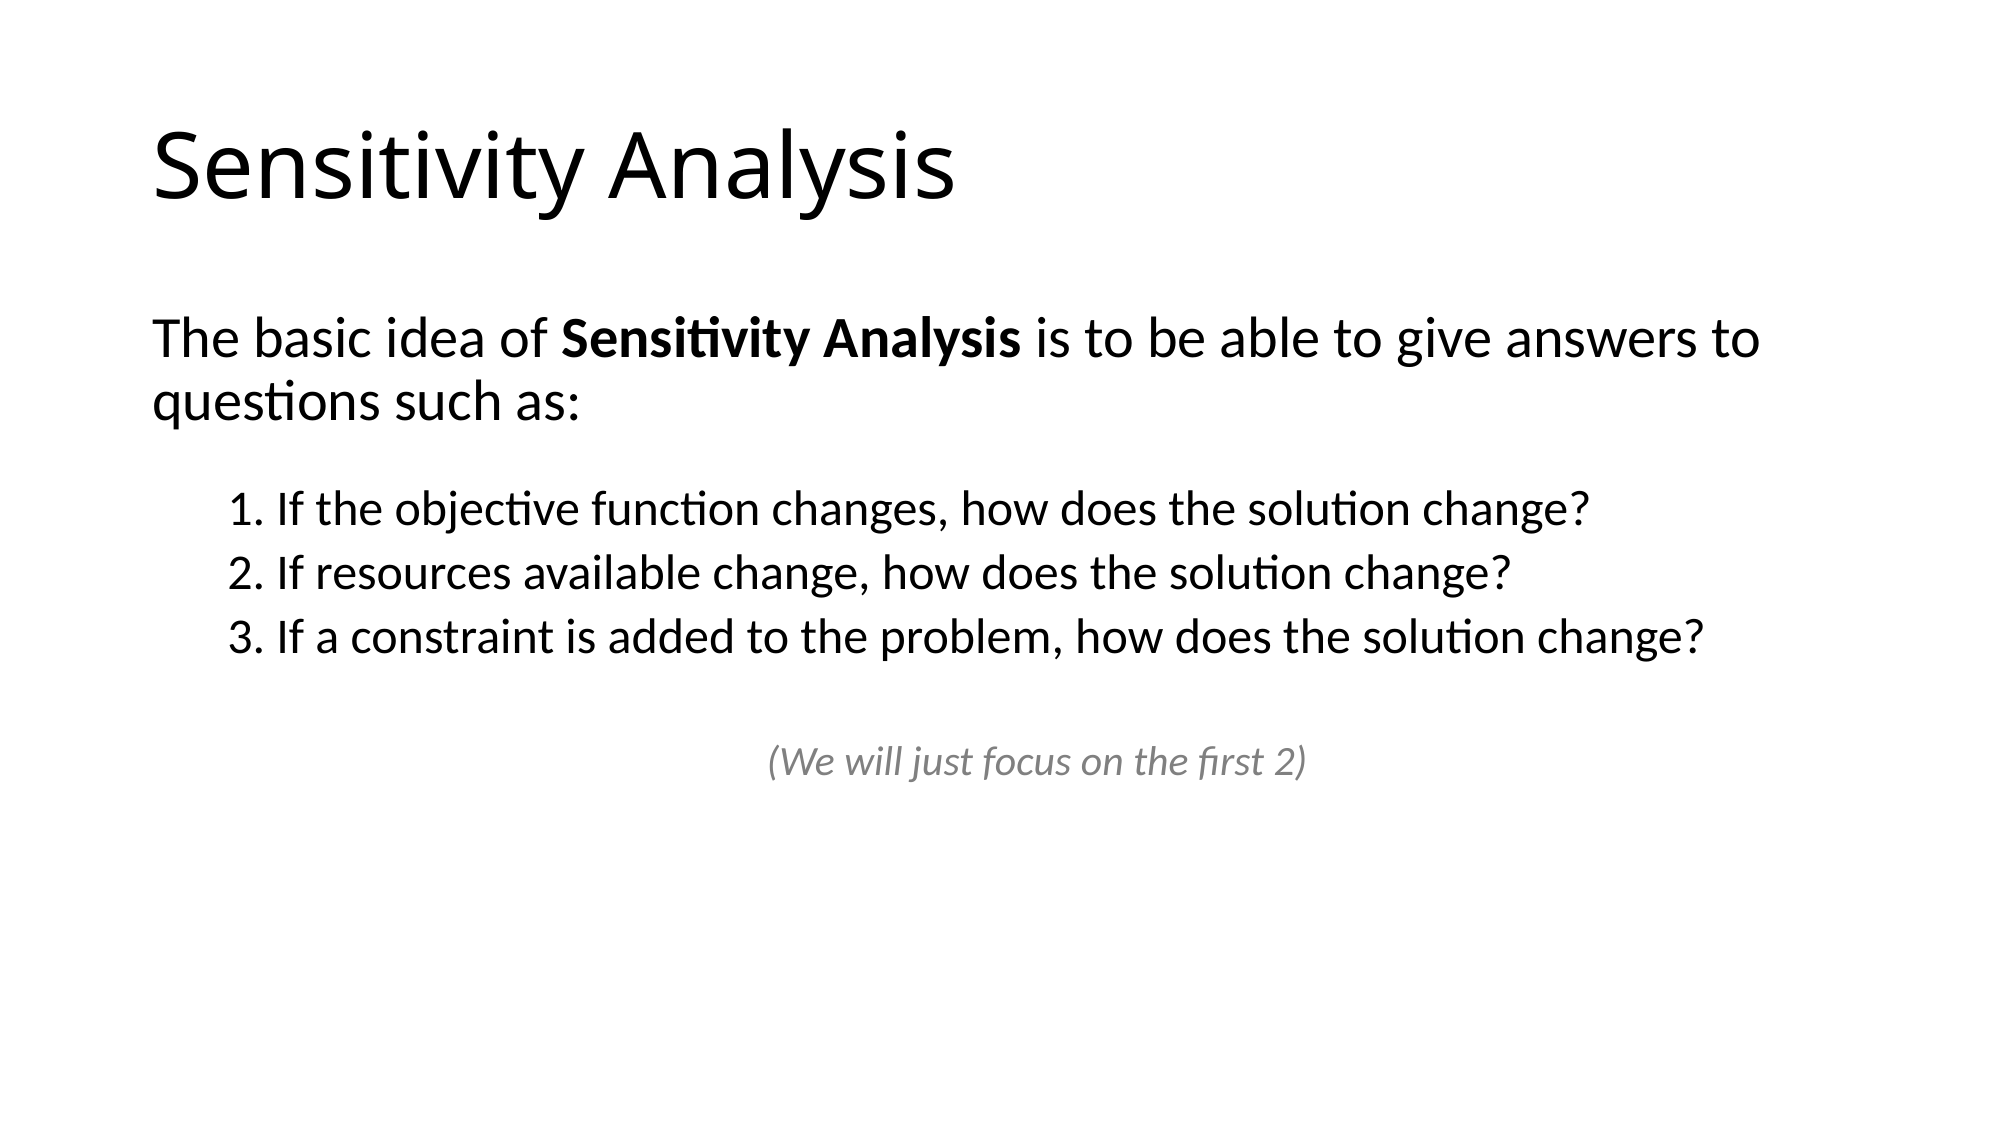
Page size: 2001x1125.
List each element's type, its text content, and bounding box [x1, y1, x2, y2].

title Sensitivity Analysis [137, 59, 1863, 278]
list The basic idea of Sensitivity Analysis is to be able to give answers to questions such as: 1. If the objective function changes, how does the solution change? 2. If resources available change, how does the solution change? 3. If a constraint is added to the problem, how does the solution change? (We will just focus on the first 2) [137, 299, 1863, 1014]
